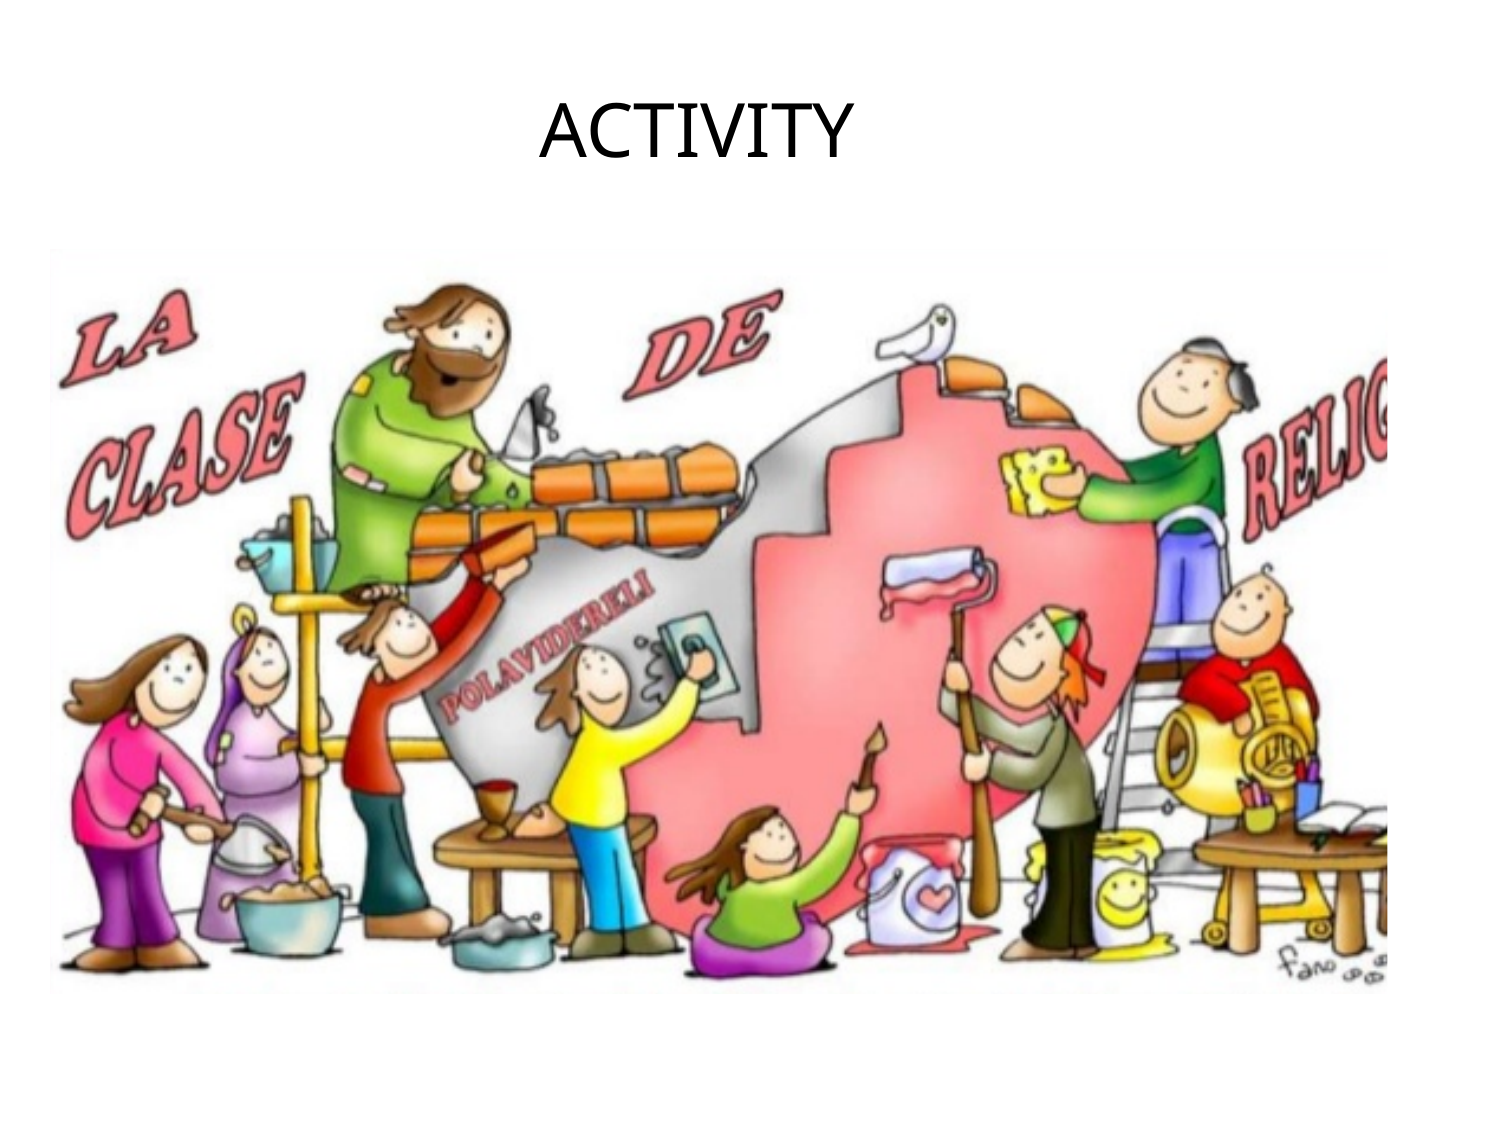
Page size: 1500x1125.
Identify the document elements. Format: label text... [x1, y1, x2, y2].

picture [49, 249, 1388, 994]
text_box ACTIVITY [525, 74, 1000, 180]
